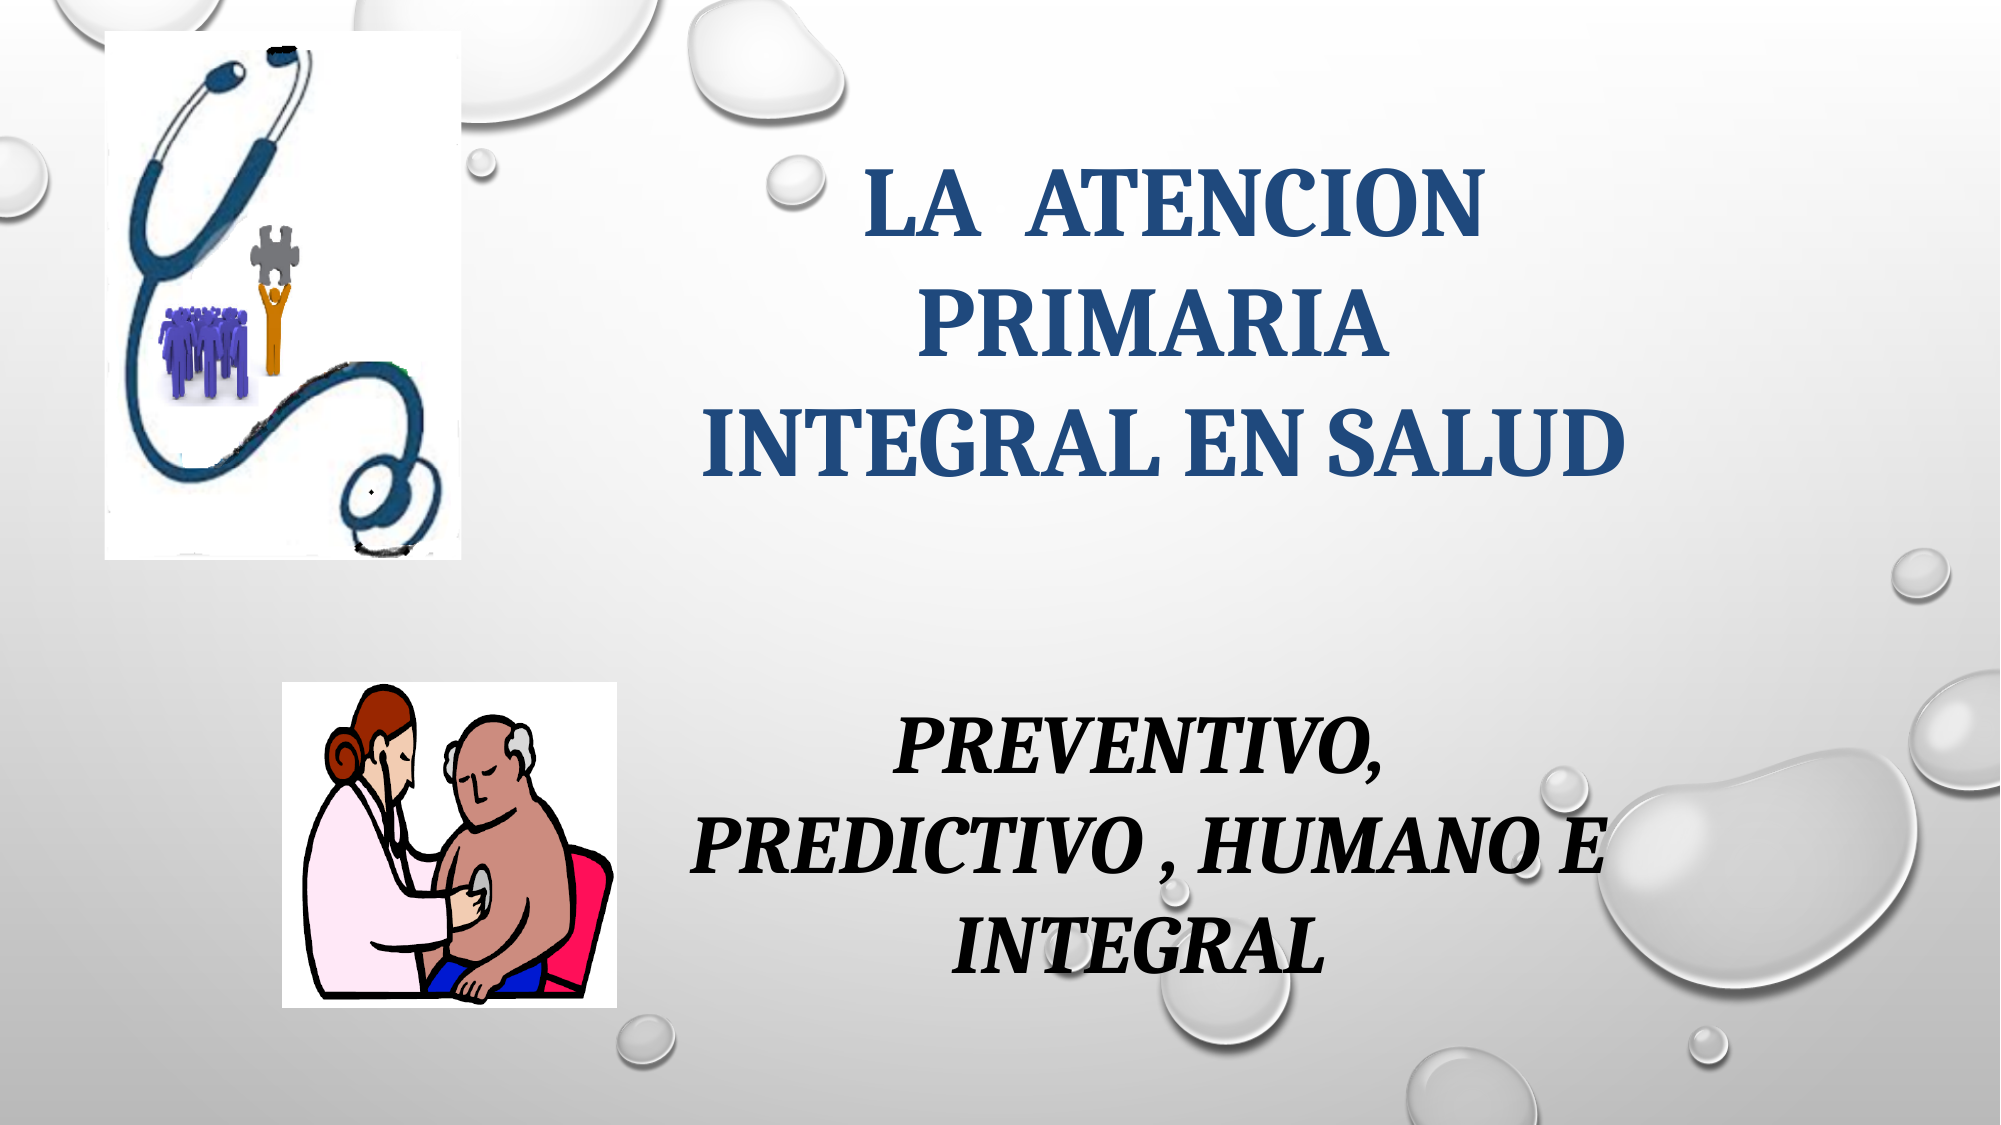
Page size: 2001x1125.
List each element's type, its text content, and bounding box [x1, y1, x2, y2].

text_box PREVENTIVO, PREDICTIVO , HUMANO E INTEGRAL [648, 682, 1649, 998]
text_box LA ATENCION PRIMARIA INTEGRAL EN SALUD [675, 129, 1676, 624]
picture [0, 0, 2000, 1125]
